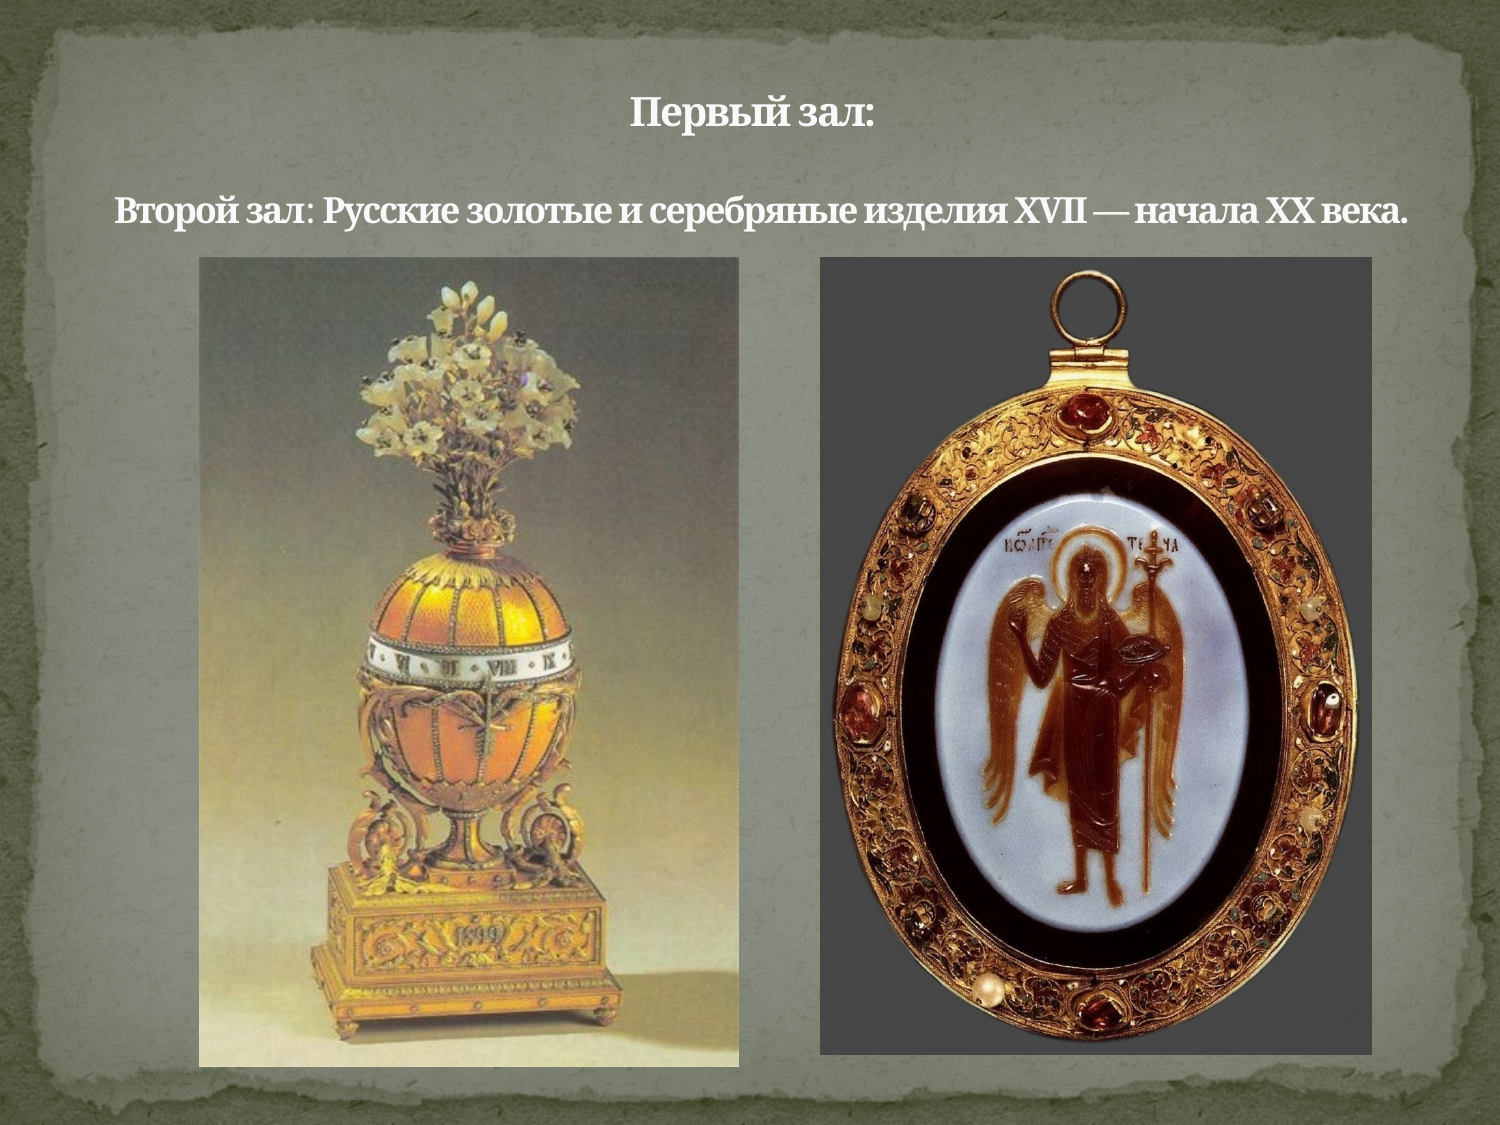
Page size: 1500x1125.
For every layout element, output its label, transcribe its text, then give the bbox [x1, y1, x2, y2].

title Первый зал: Второй зал: Русские золотые и серебряные изделия XVII — начала XX века. [81, 46, 1433, 282]
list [202, 260, 738, 1066]
picture [820, 257, 1372, 1055]
